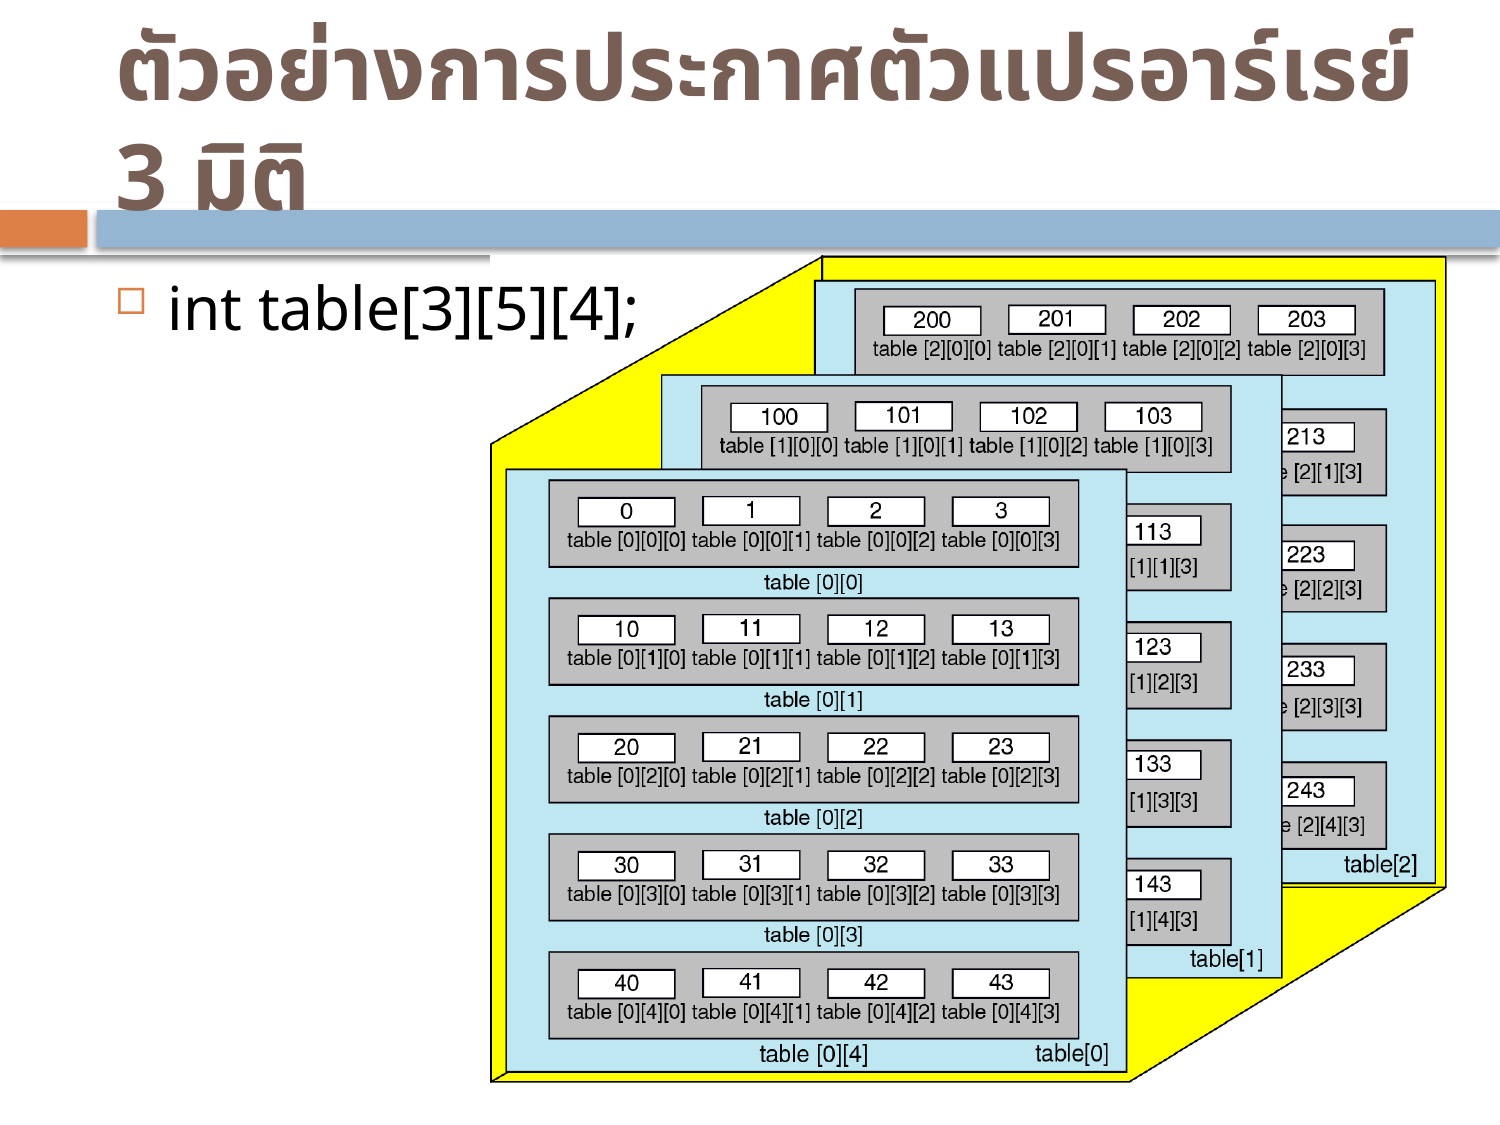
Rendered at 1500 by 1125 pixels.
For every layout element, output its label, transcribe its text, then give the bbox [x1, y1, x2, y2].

picture [489, 254, 1448, 1083]
list int table[3][5][4]; [100, 262, 485, 1000]
title ตัวอย่างการประกาศตัวแปรอาร์เรย์ 3 มิติ [100, 37, 1438, 200]
